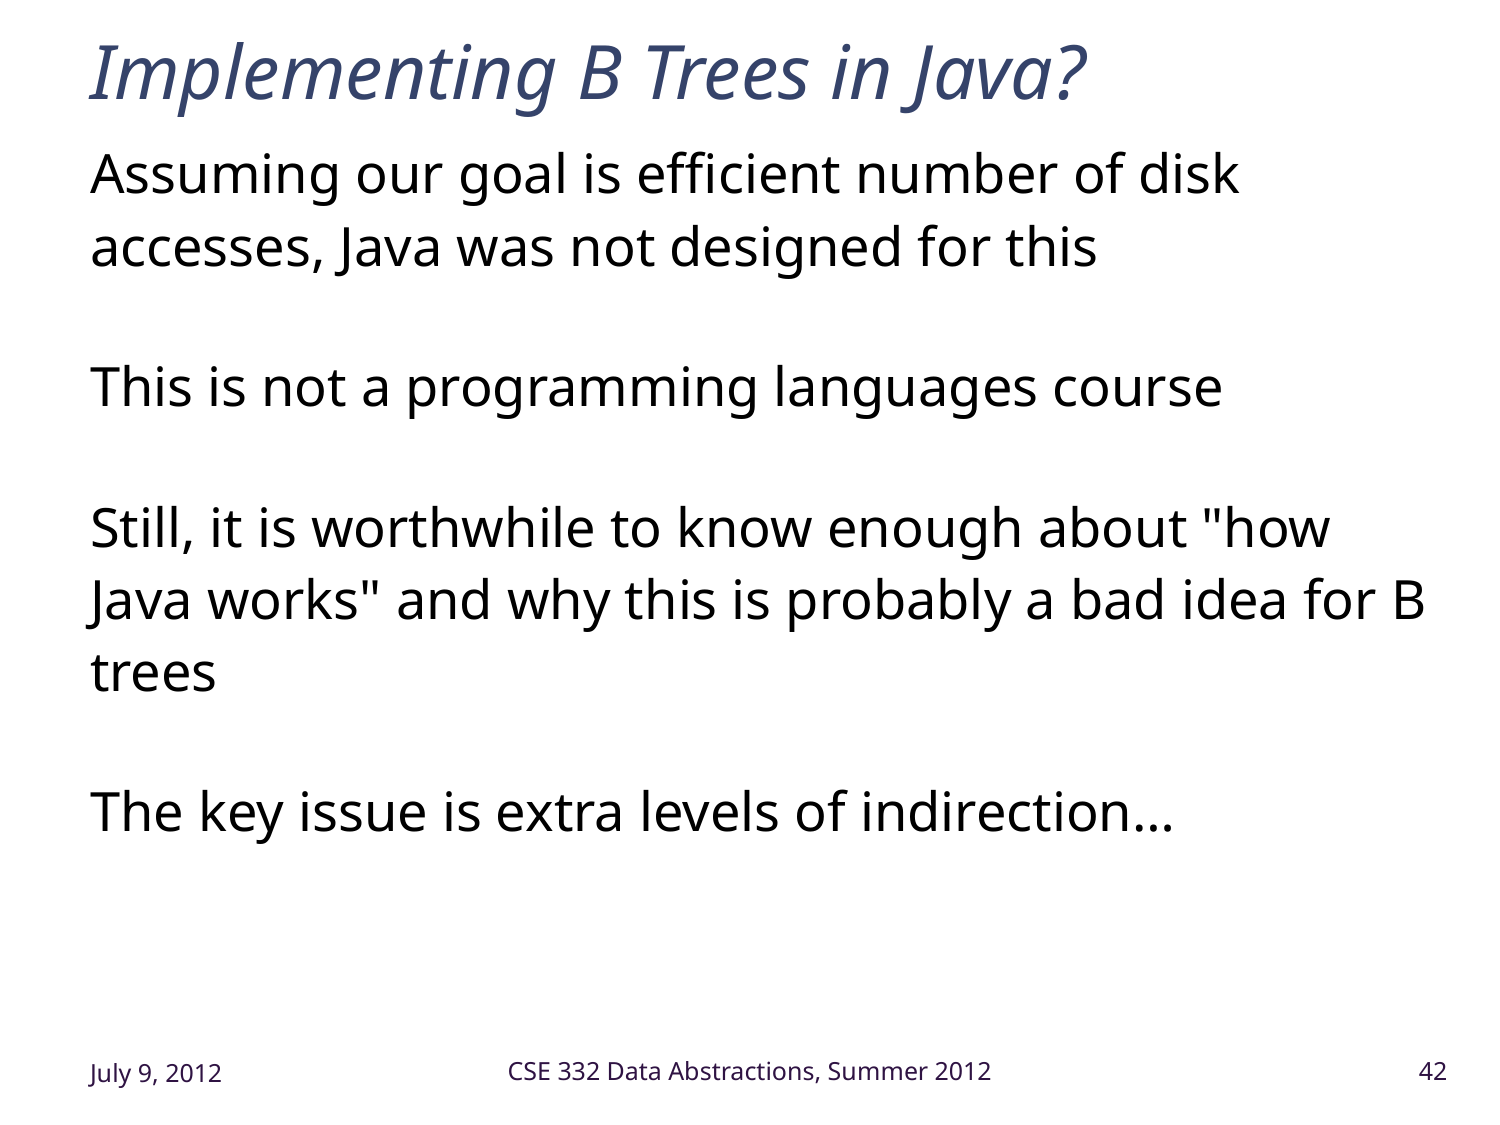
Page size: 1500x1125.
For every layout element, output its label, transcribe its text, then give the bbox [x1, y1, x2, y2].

list Assuming our goal is efficient number of disk accesses, Java was not designed for this This is not a programming languages course Still, it is worthwhile to know enough about "how Java works" and why this is probably a bad idea for B trees The key issue is extra levels of indirection… [75, 125, 1463, 1025]
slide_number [75, 1042, 338, 1103]
footer CSE 332 Data Abstractions, Summer 2012 [348, 1042, 1152, 1103]
slide_number 42 [1333, 1042, 1463, 1103]
title Implementing B Trees in Java? [75, 24, 1463, 105]
